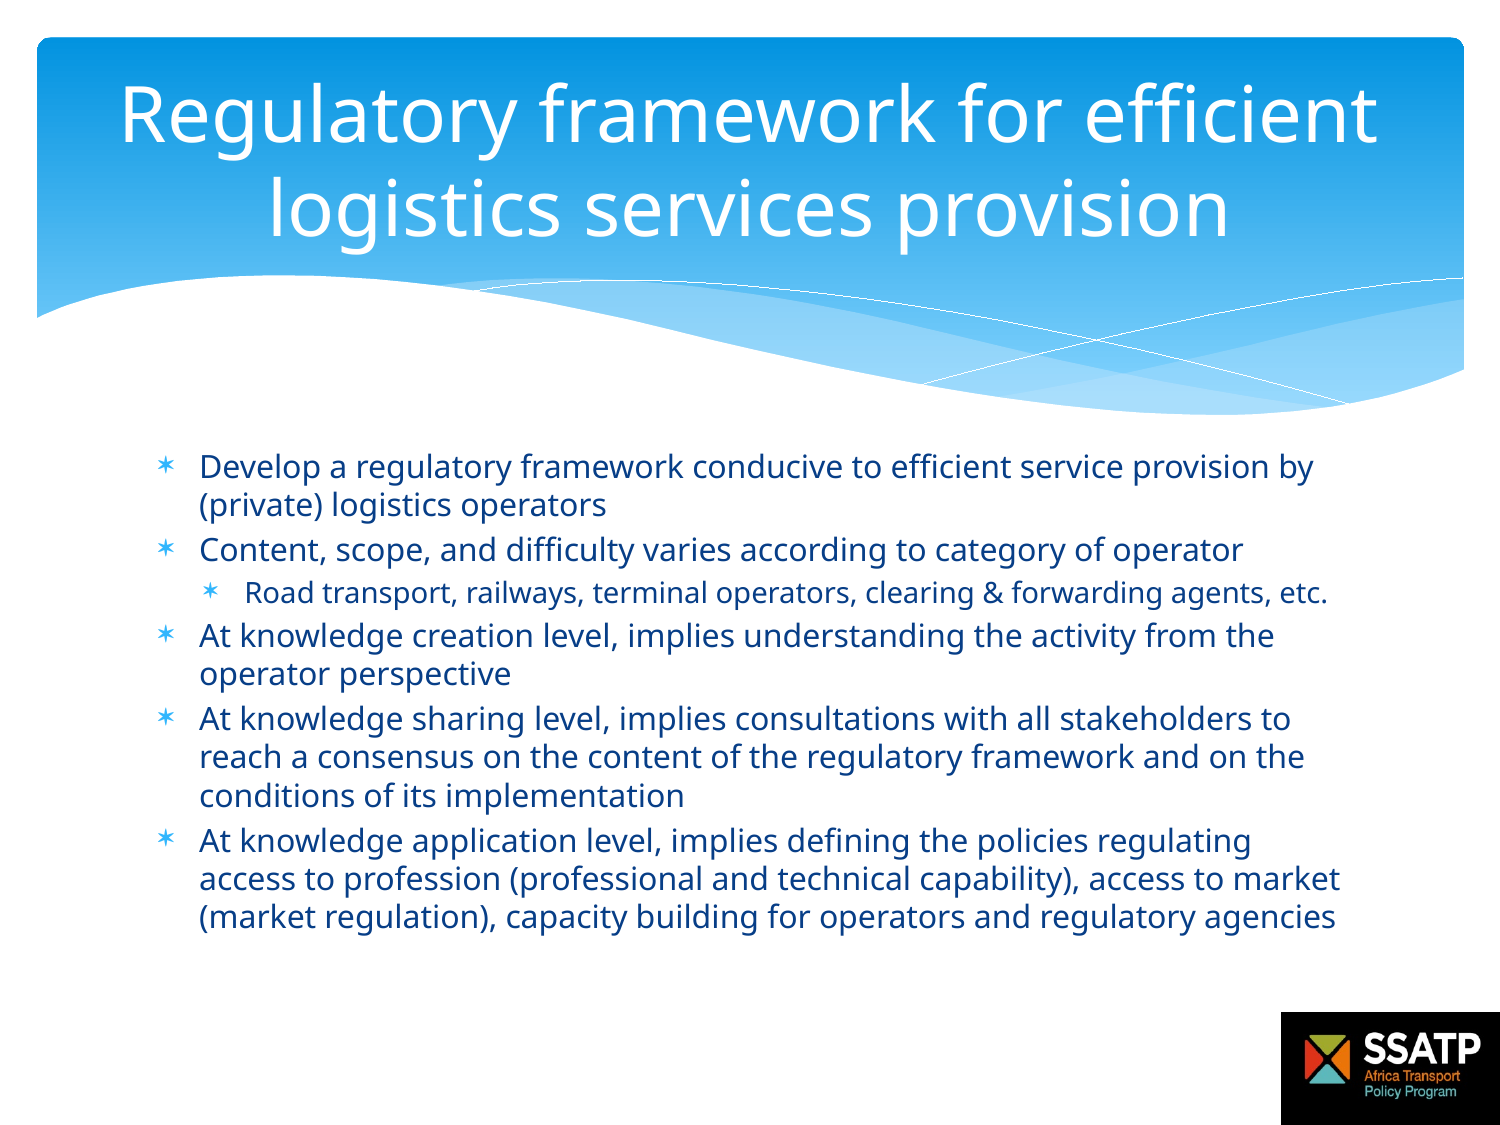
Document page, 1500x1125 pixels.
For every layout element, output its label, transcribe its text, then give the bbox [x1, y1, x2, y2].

picture [1281, 1012, 1500, 1125]
list Develop a regulatory framework conducive to efficient service provision by (private) logistics operators Content, scope, and difficulty varies according to category of operator Road transport, railways, terminal operators, clearing & forwarding agents, etc. At knowledge creation level, implies understanding the activity from the operator perspective At knowledge sharing level, implies consultations with all stakeholders to reach a consensus on the content of the regulatory framework and on the conditions of its implementation At knowledge application level, implies defining the policies regulating access to profession (professional and technical capability), access to market (market regulation), capacity building for operators and regulatory agencies [143, 438, 1359, 1005]
title Regulatory framework for efficient logistics services provision [75, 55, 1425, 261]
